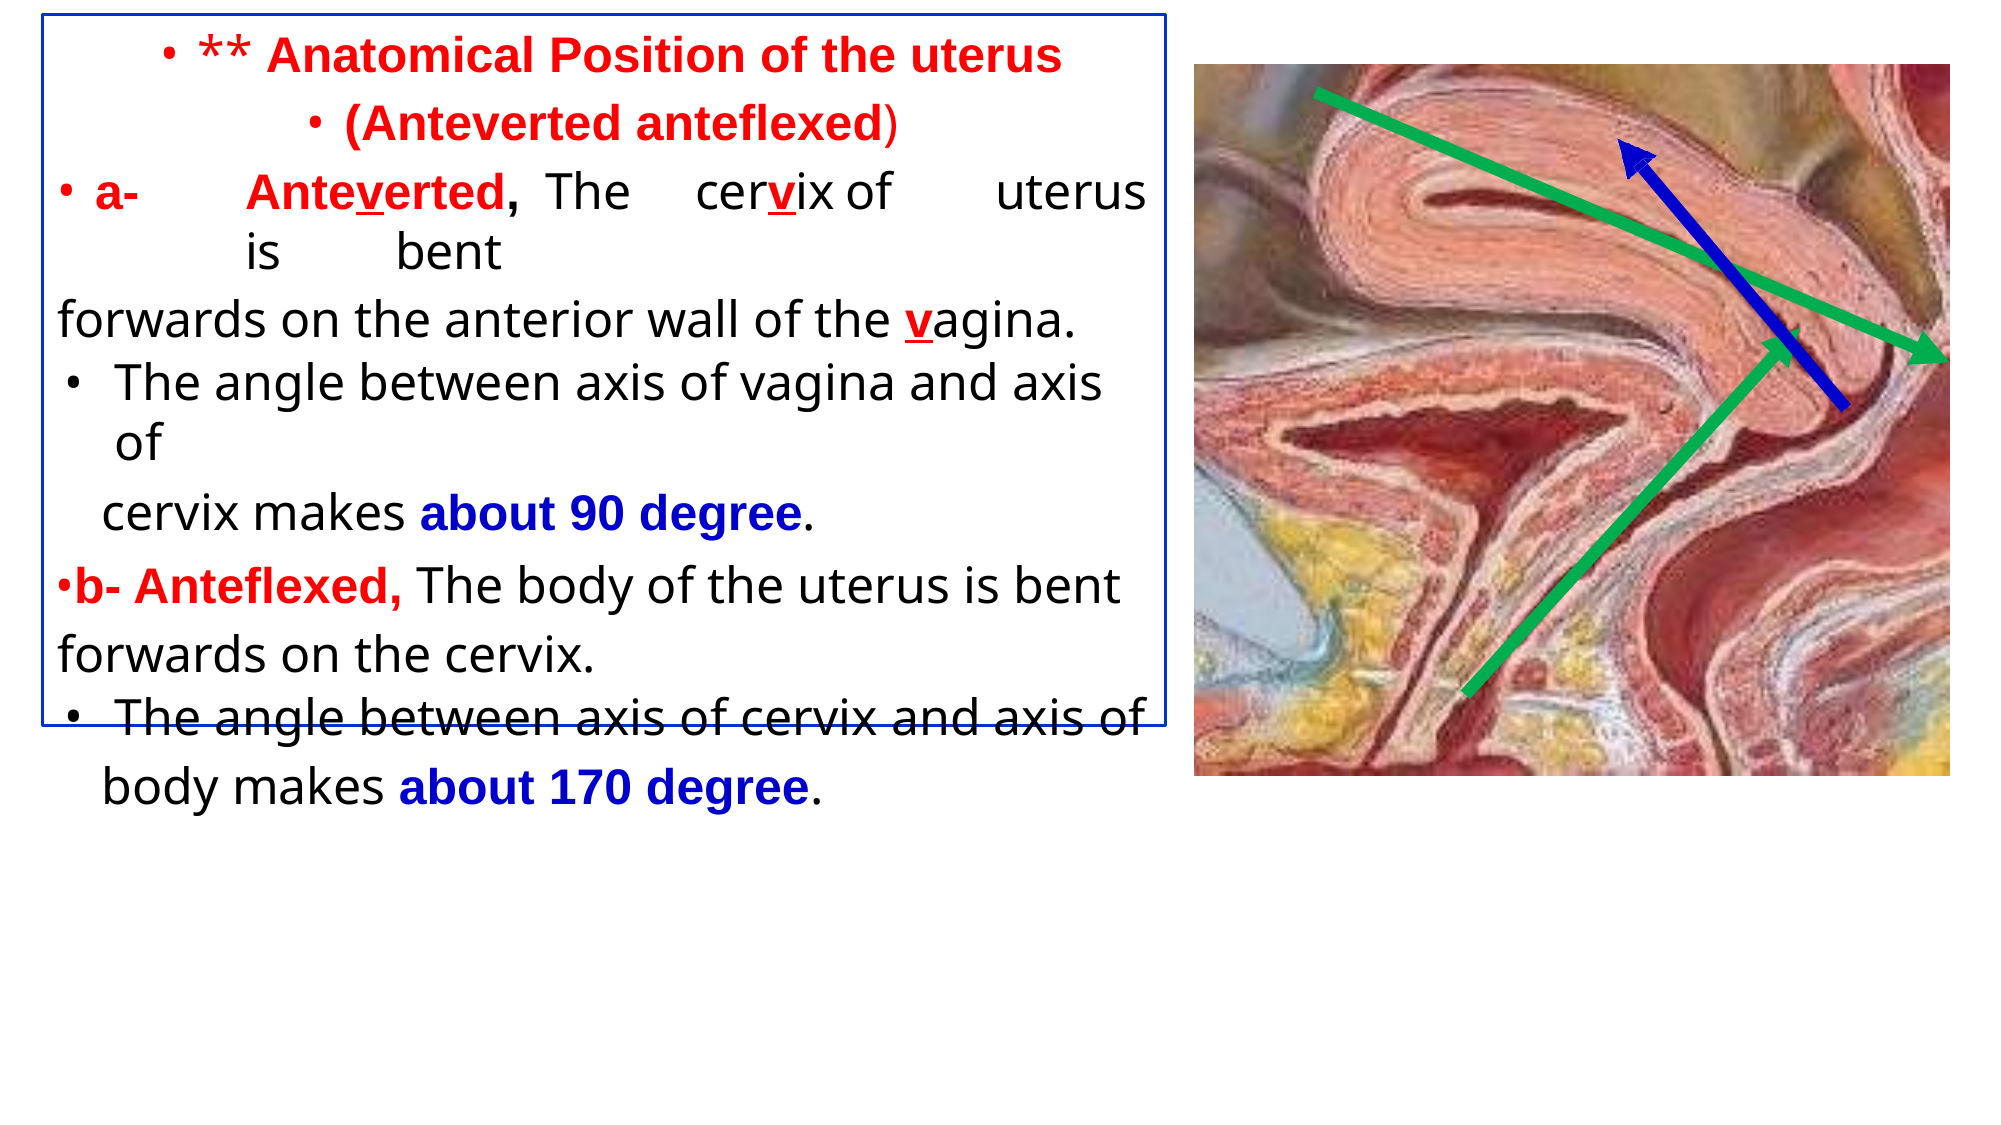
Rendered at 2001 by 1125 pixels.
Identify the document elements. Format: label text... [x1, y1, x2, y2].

text_box ** Anatomical Position of the uterus (Anteverted anteflexed) a- Anteverted, The cervix of uterus is bent forwards on the anterior wall of the vagina. The angle between axis of vagina and axis of cervix makes about 90 degree. b- Anteflexed, The body of the uterus is bent forwards on the cervix. The angle between axis of cervix and axis of body makes about 170 degree. [55, 11, 1154, 815]
picture [1194, 64, 1951, 776]
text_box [1312, 86, 1951, 700]
text_box [42, 14, 55, 726]
text_box [1154, 14, 1166, 726]
